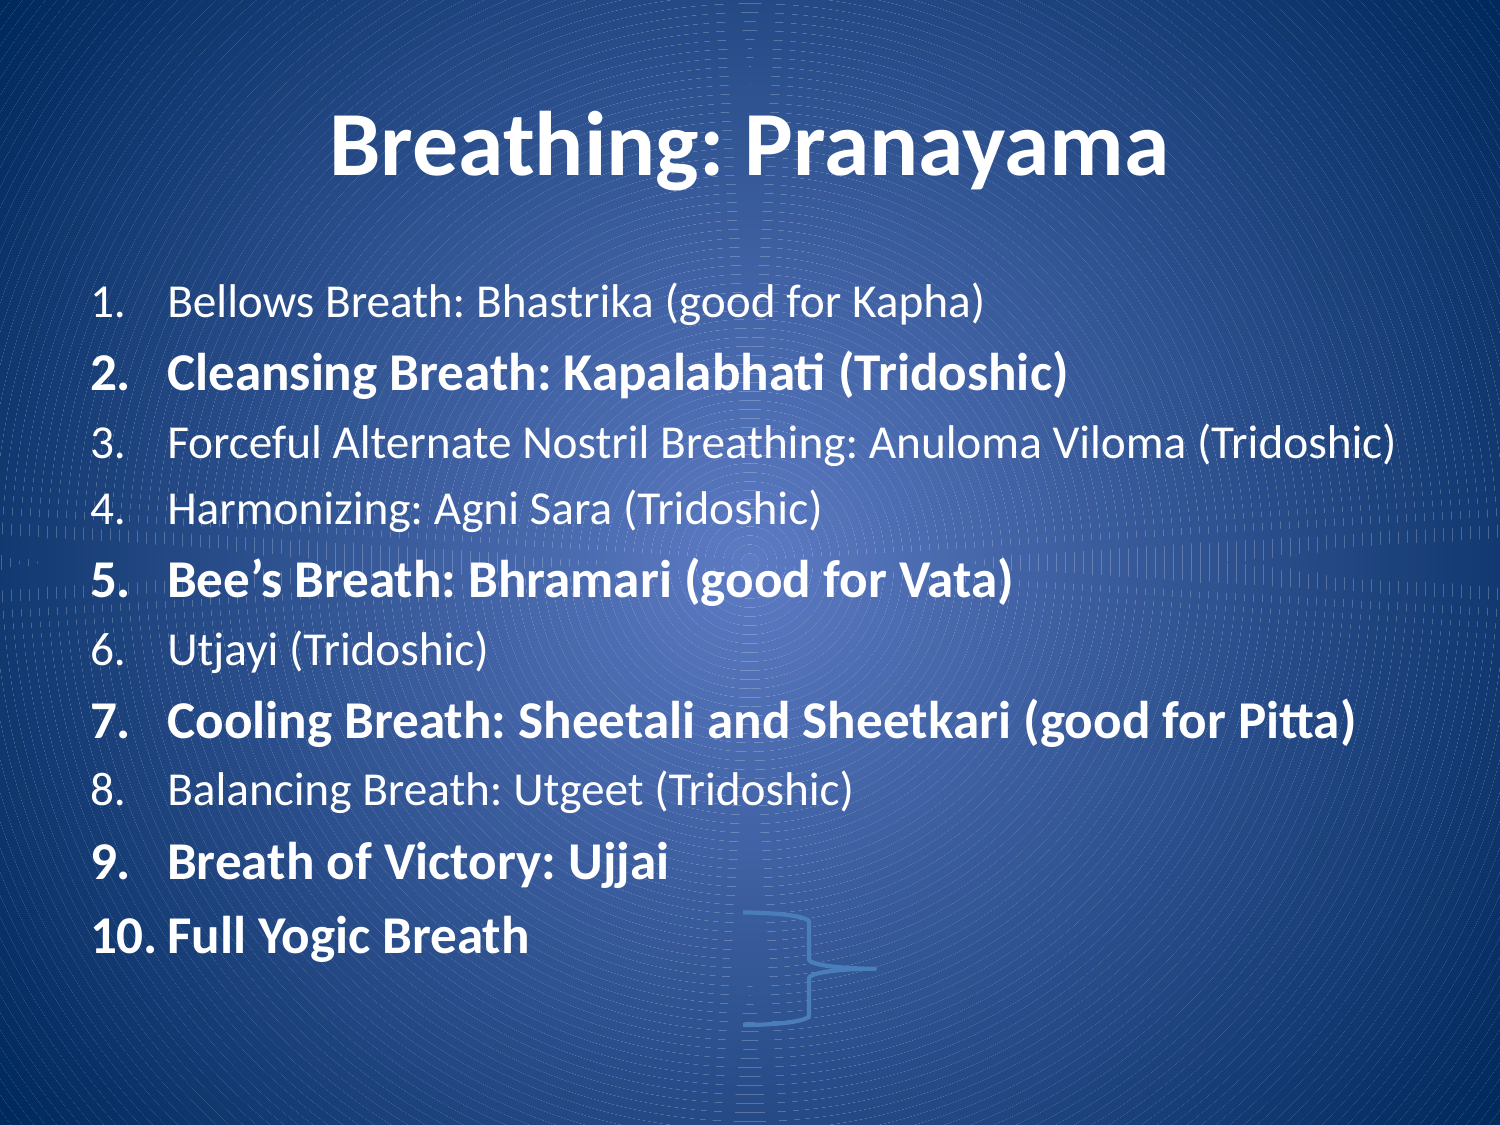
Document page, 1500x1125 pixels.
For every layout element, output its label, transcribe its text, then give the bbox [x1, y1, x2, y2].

title Breathing: Pranayama [75, 45, 1425, 233]
list Bellows Breath: Bhastrika (good for Kapha) Cleansing Breath: Kapalabhati (Tridoshic) Forceful Alternate Nostril Breathing: Anuloma Viloma (Tridoshic) Harmonizing: Agni Sara (Tridoshic) Bee’s Breath: Bhramari (good for Vata) Utjayi (Tridoshic) Cooling Breath: Sheetali and Sheetkari (good for Pitta) Balancing Breath: Utgeet (Tridoshic) Breath of Victory: Ujjai Full Yogic Breath [75, 262, 1425, 1038]
text_box [743, 911, 876, 1026]
